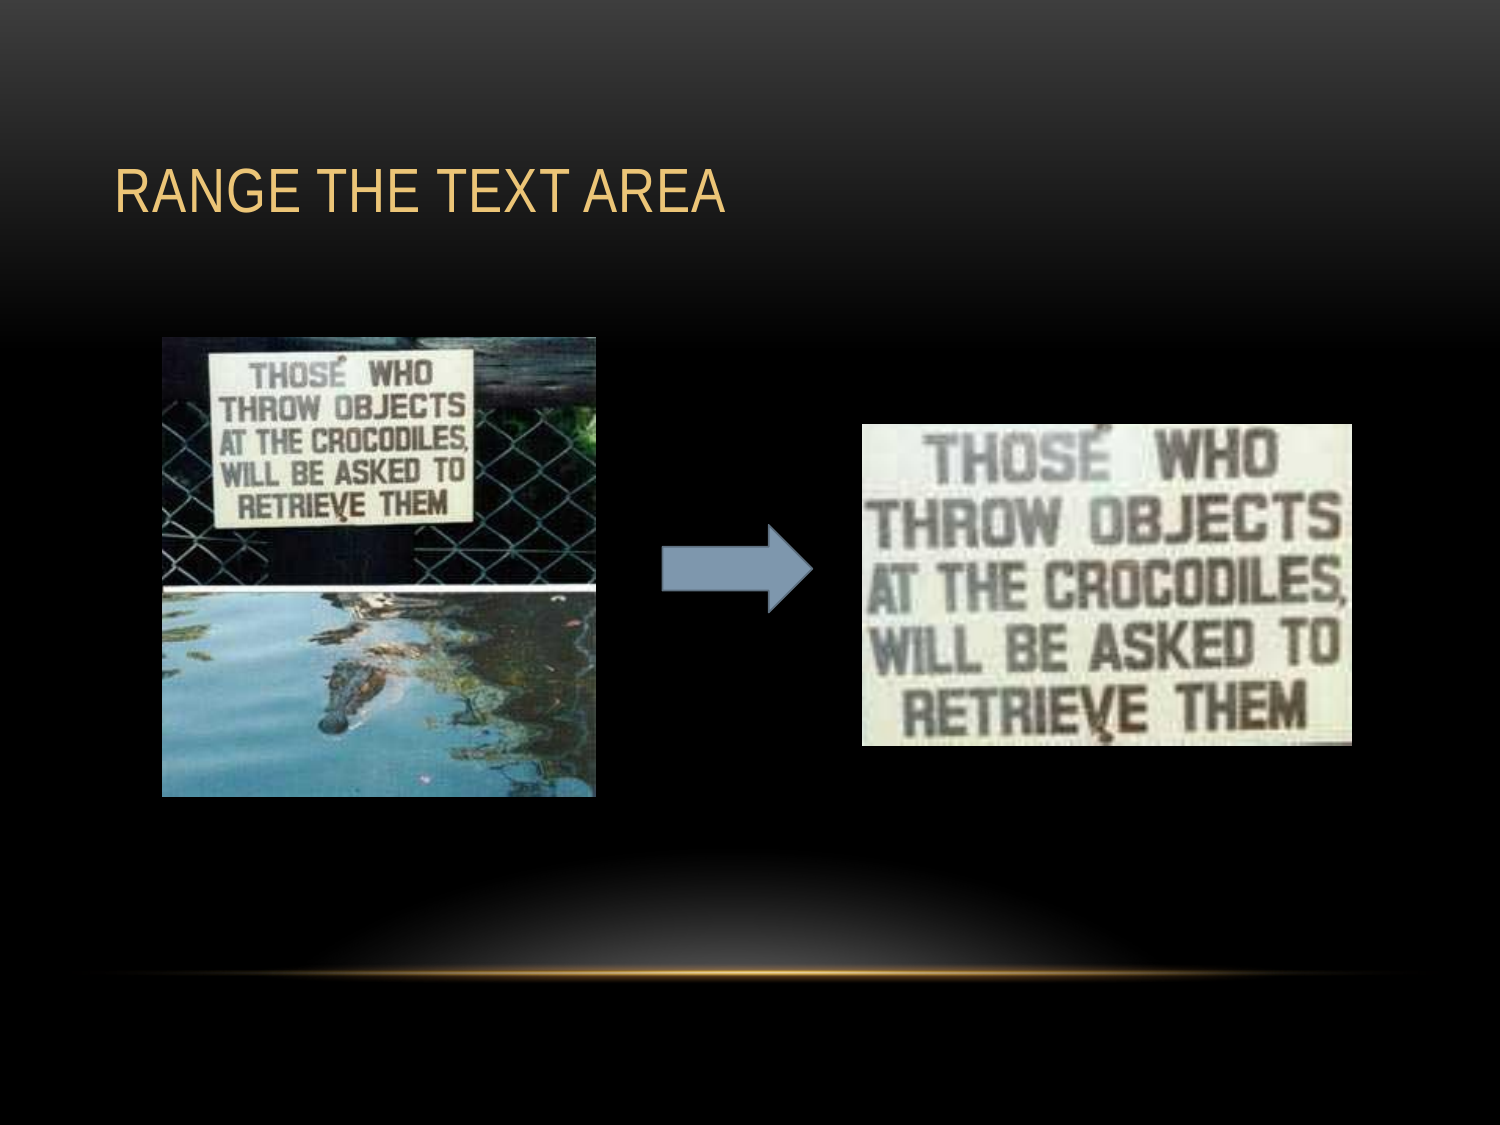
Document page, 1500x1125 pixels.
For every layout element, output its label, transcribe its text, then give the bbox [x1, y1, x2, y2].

text_box [661, 524, 814, 614]
picture [0, 0, 1500, 1125]
title Range the Text Area [99, 45, 1400, 233]
